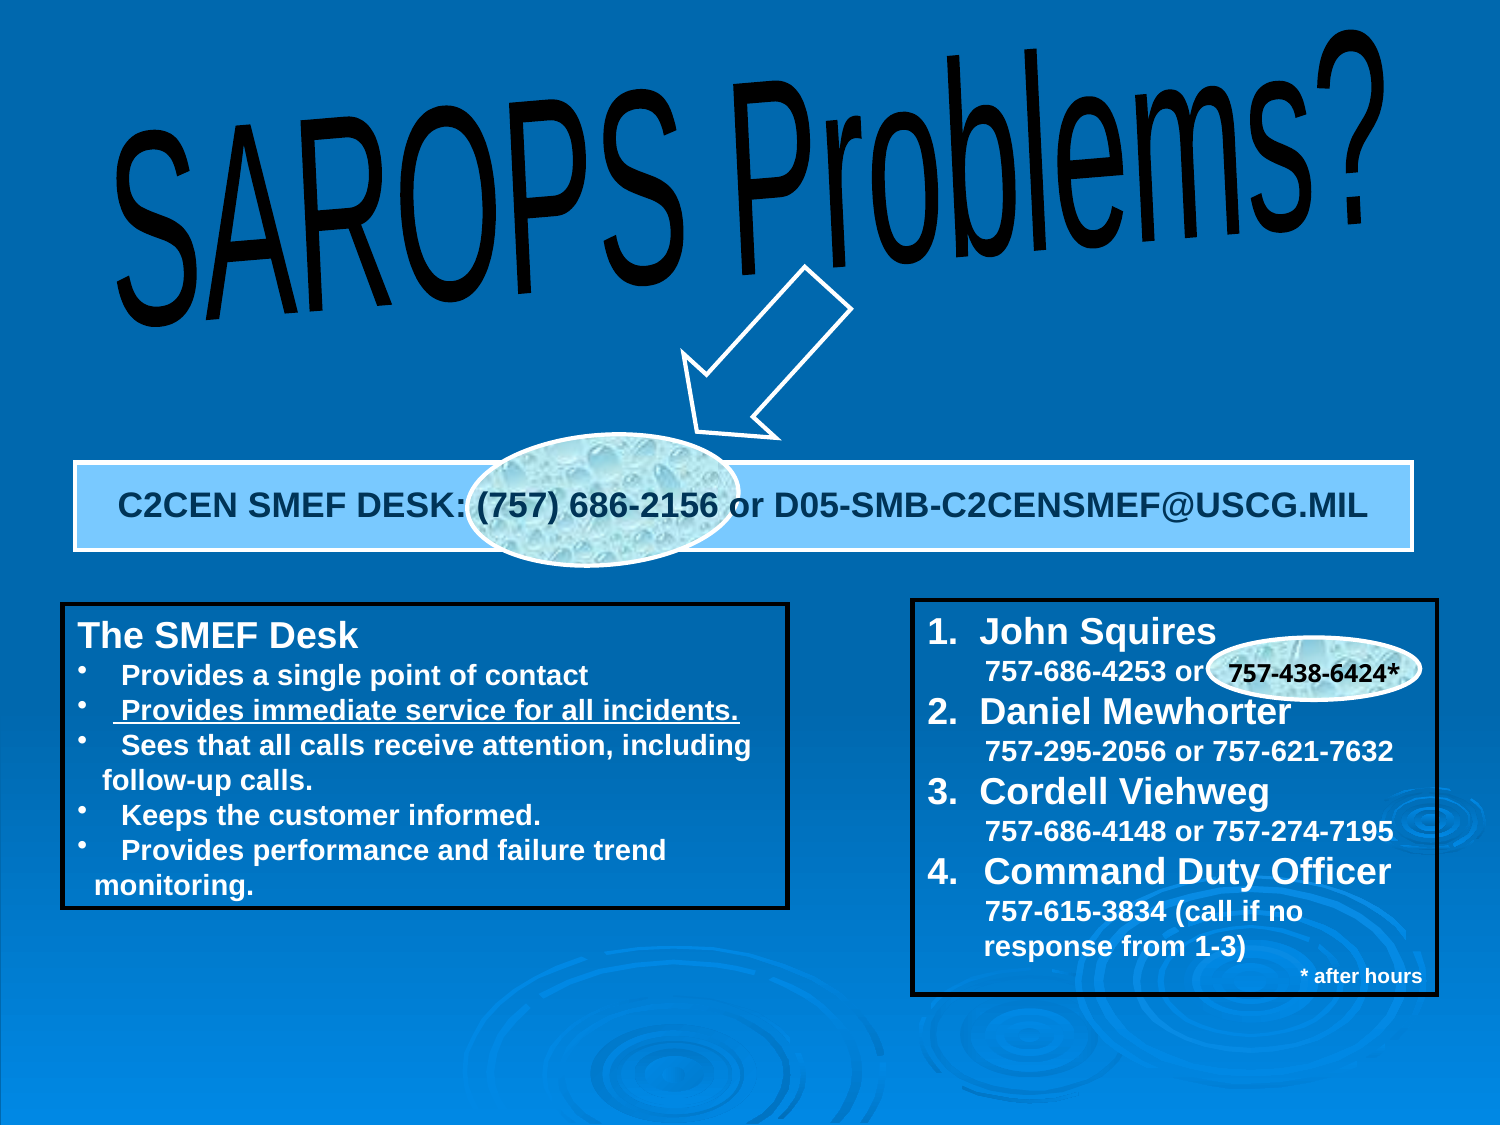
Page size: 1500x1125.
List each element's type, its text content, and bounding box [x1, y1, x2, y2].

text_box [485, 434, 733, 474]
text_box [74, 533, 501, 550]
text_box [1228, 637, 1400, 650]
text_box C2CEN SMEF DESK: (757) 686-2156 or D05-SMB-C2CENSMEF@USCG.MIL [74, 474, 1413, 533]
text_box The SMEF Desk Provides a single point of contact Provides immediate service for all incidents. Sees that all calls receive attention, including follow-up calls. Keeps the customer informed. Provides performance and failure trend monitoring. [62, 603, 788, 909]
text_box [681, 533, 1413, 550]
text_box [724, 462, 1413, 474]
text_box [74, 462, 500, 474]
text_box 757-438-6424* [1213, 650, 1416, 695]
text_box [478, 533, 712, 566]
text_box 1. John Squires 757-686-4253 or 757-438-6424 2. Daniel Mewhorter 757-295-2056 or 757-621-7632 3. Cordell Viehweg 757-686-4148 or 757-274-7195 Command Duty Officer 757-615-3834 (call if no response from 1-3) * after hours [912, 600, 1438, 995]
text_box [1416, 660, 1421, 678]
text_box [1256, 695, 1372, 700]
text_box [1207, 659, 1213, 679]
text_box [683, 266, 851, 438]
